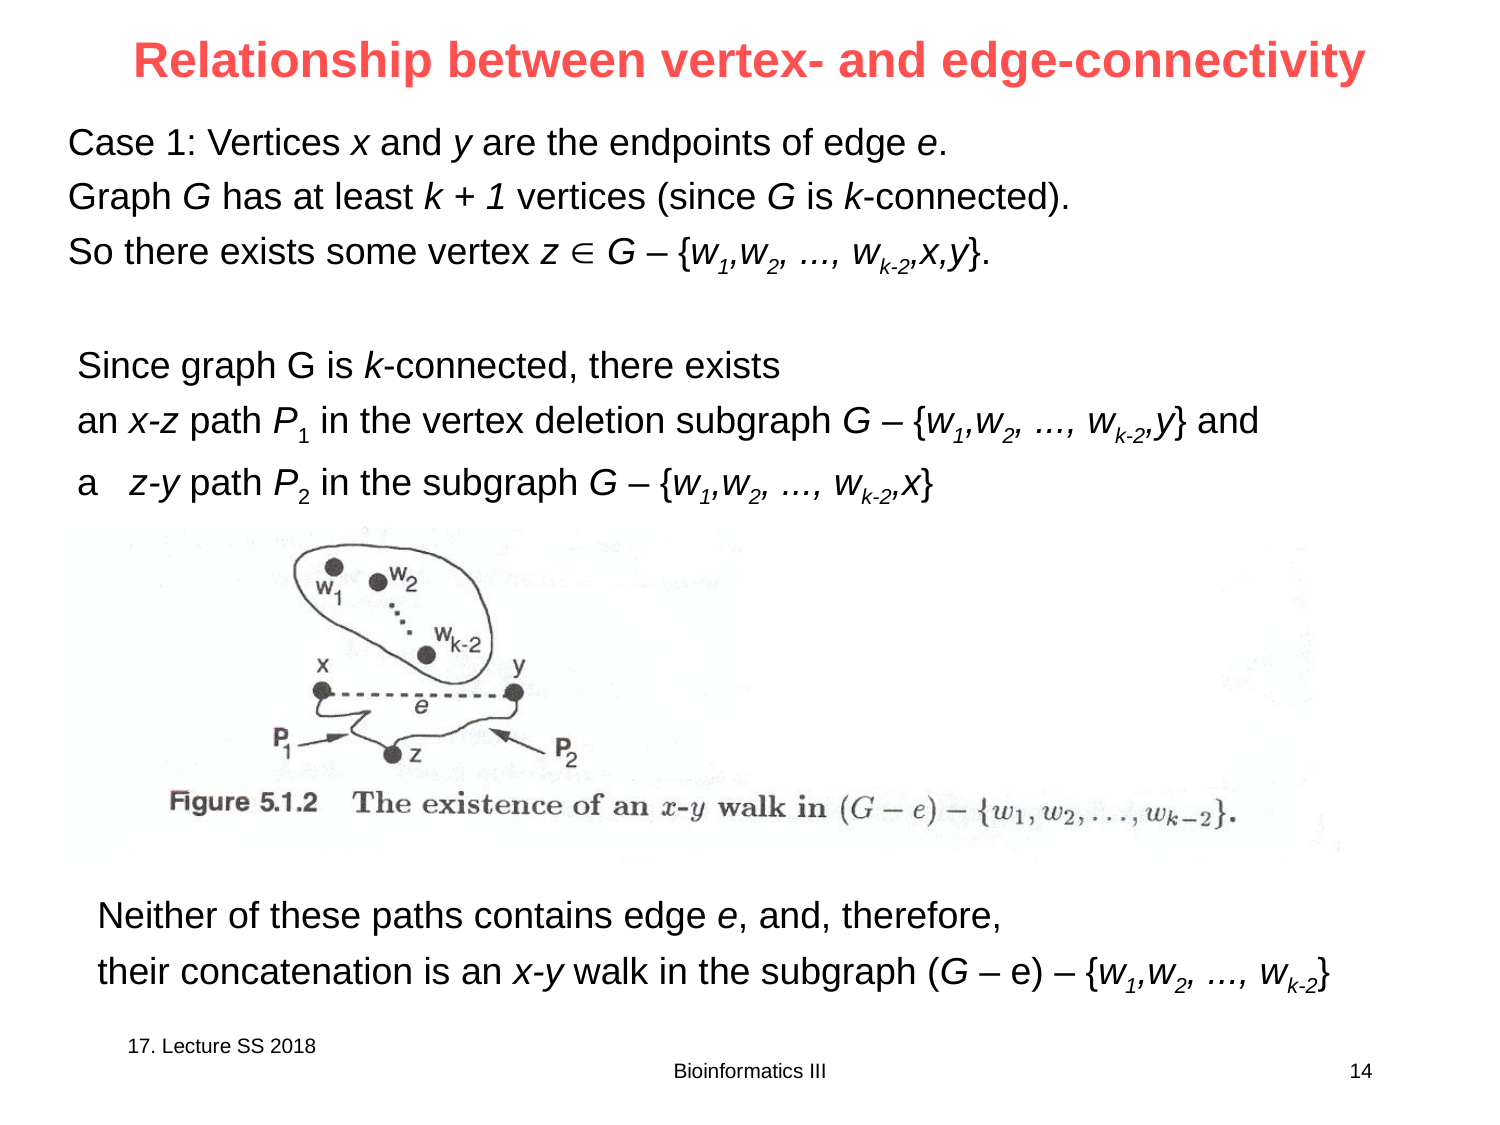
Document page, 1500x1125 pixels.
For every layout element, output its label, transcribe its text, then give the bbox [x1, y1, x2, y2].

slide_number 14 [1074, 1024, 1388, 1101]
text_box Neither of these paths contains edge e, and, therefore, their concatenation is an x-y walk in the subgraph (G – e) – {w1,w2, ..., wk-2} [82, 875, 1500, 1006]
text_box Since graph G is k-connected, there exists an x-z path P1 in the vertex deletion subgraph G – {w1,w2, ..., wk-2,y} and a z-y path P2 in the subgraph G – {w1,w2, ..., wk-2,x} [62, 324, 1480, 517]
text_box Case 1: Vertices x and y are the endpoints of edge e. Graph G has at least k + 1 vertices (since G is k-connected). So there exists some vertex z  G – {w1,w2, ..., wk-2,x,y}. [53, 101, 1471, 286]
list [64, 526, 1340, 867]
footer Bioinformatics III [512, 1024, 988, 1101]
slide_number 17. Lecture SS 2018 [112, 1024, 426, 1101]
title Relationship between vertex- and edge-connectivity [112, 24, 1388, 91]
